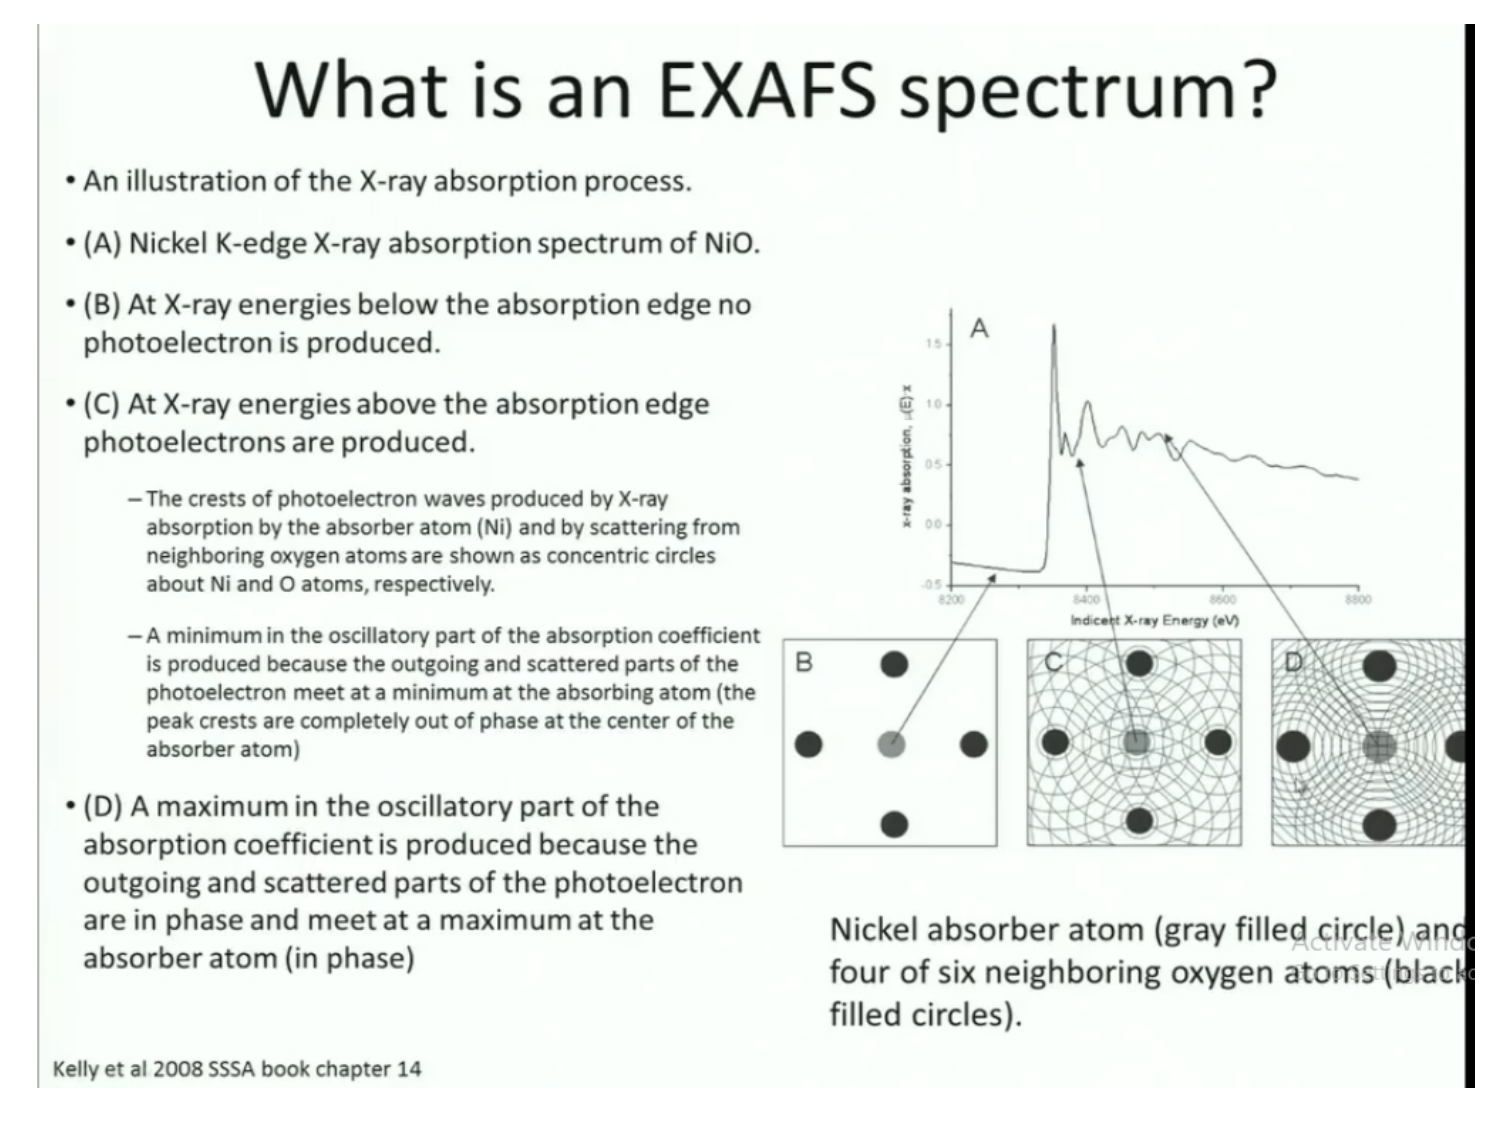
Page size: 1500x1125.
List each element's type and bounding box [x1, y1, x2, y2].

list [37, 24, 1476, 1088]
